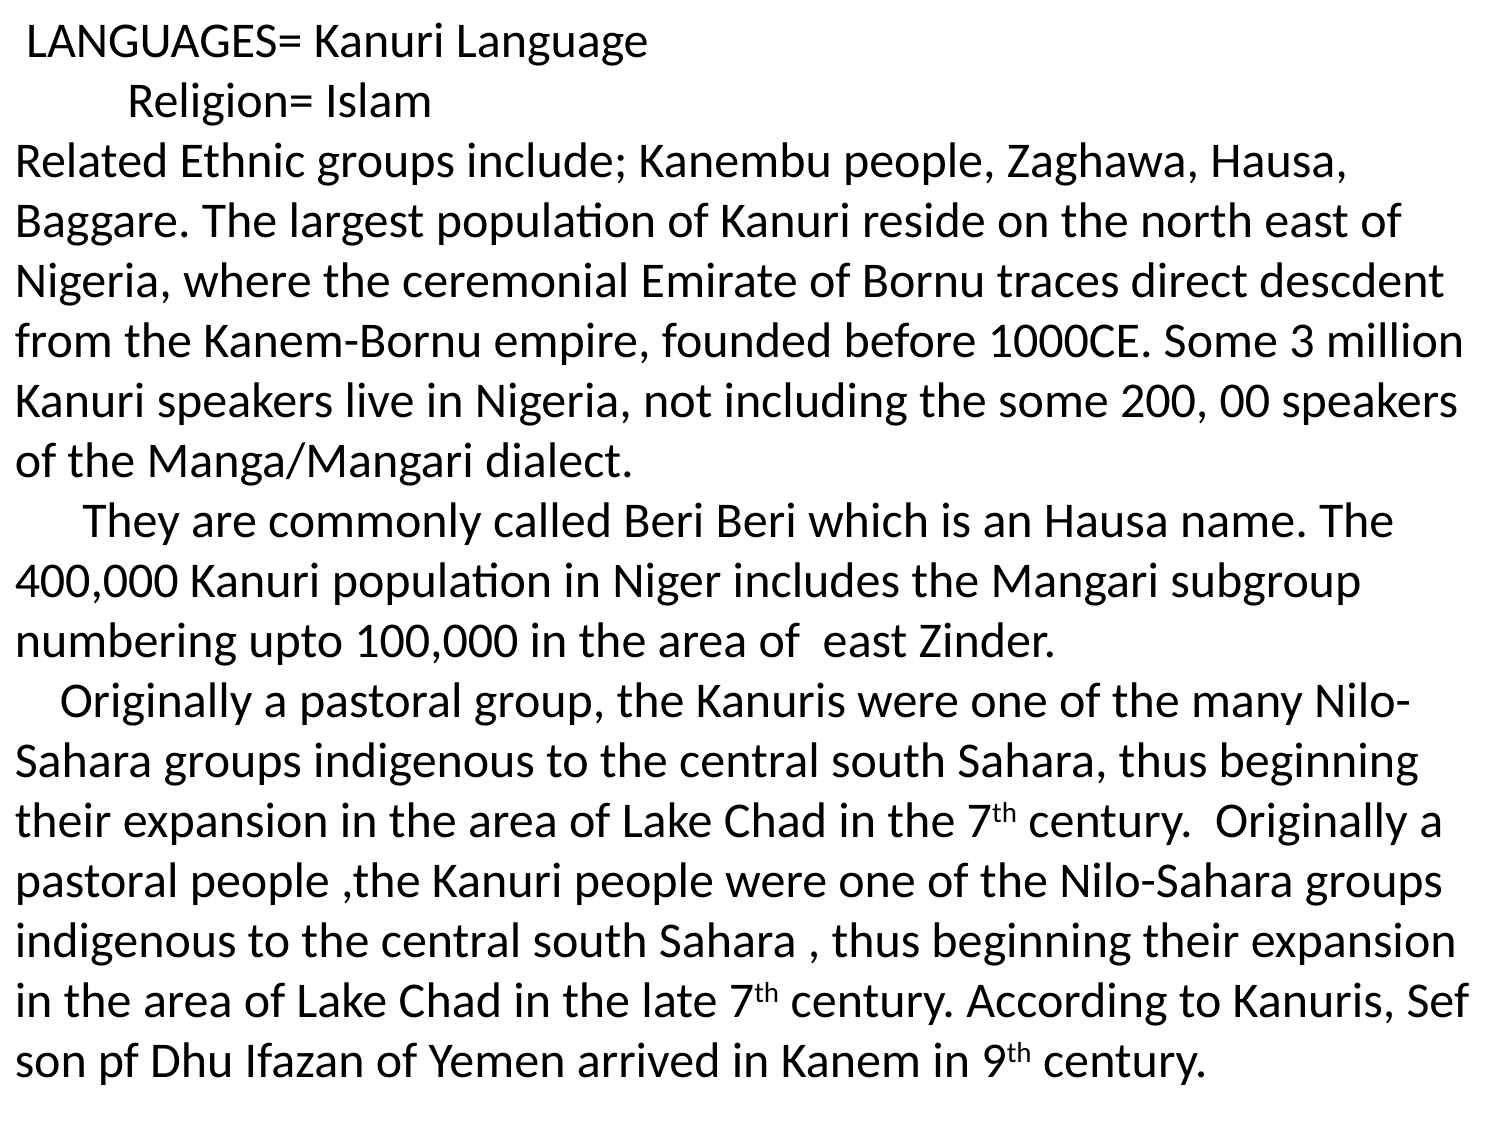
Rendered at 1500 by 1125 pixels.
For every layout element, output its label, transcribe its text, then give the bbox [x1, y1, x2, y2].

text_box LANGUAGES= Kanuri Language Religion= Islam Related Ethnic groups include; Kanembu people, Zaghawa, Hausa, Baggare. The largest population of Kanuri reside on the north east of Nigeria, where the ceremonial Emirate of Bornu traces direct descdent from the Kanem-Bornu empire, founded before 1000CE. Some 3 million Kanuri speakers live in Nigeria, not including the some 200, 00 speakers of the Manga/Mangari dialect. They are commonly called Beri Beri which is an Hausa name. The 400,000 Kanuri population in Niger includes the Mangari subgroup numbering upto 100,000 in the area of east Zinder. Originally a pastoral group, the Kanuris were one of the many Nilo-Sahara groups indigenous to the central south Sahara, thus beginning their expansion in the area of Lake Chad in the 7th century. Originally a pastoral people ,the Kanuri people were one of the Nilo-Sahara groups indigenous to the central south Sahara , thus beginning their expansion in the area of Lake Chad in the late 7th century. According to Kanuris, Sef son pf Dhu Ifazan of Yemen arrived in Kanem in 9th century. [0, 0, 1500, 1095]
